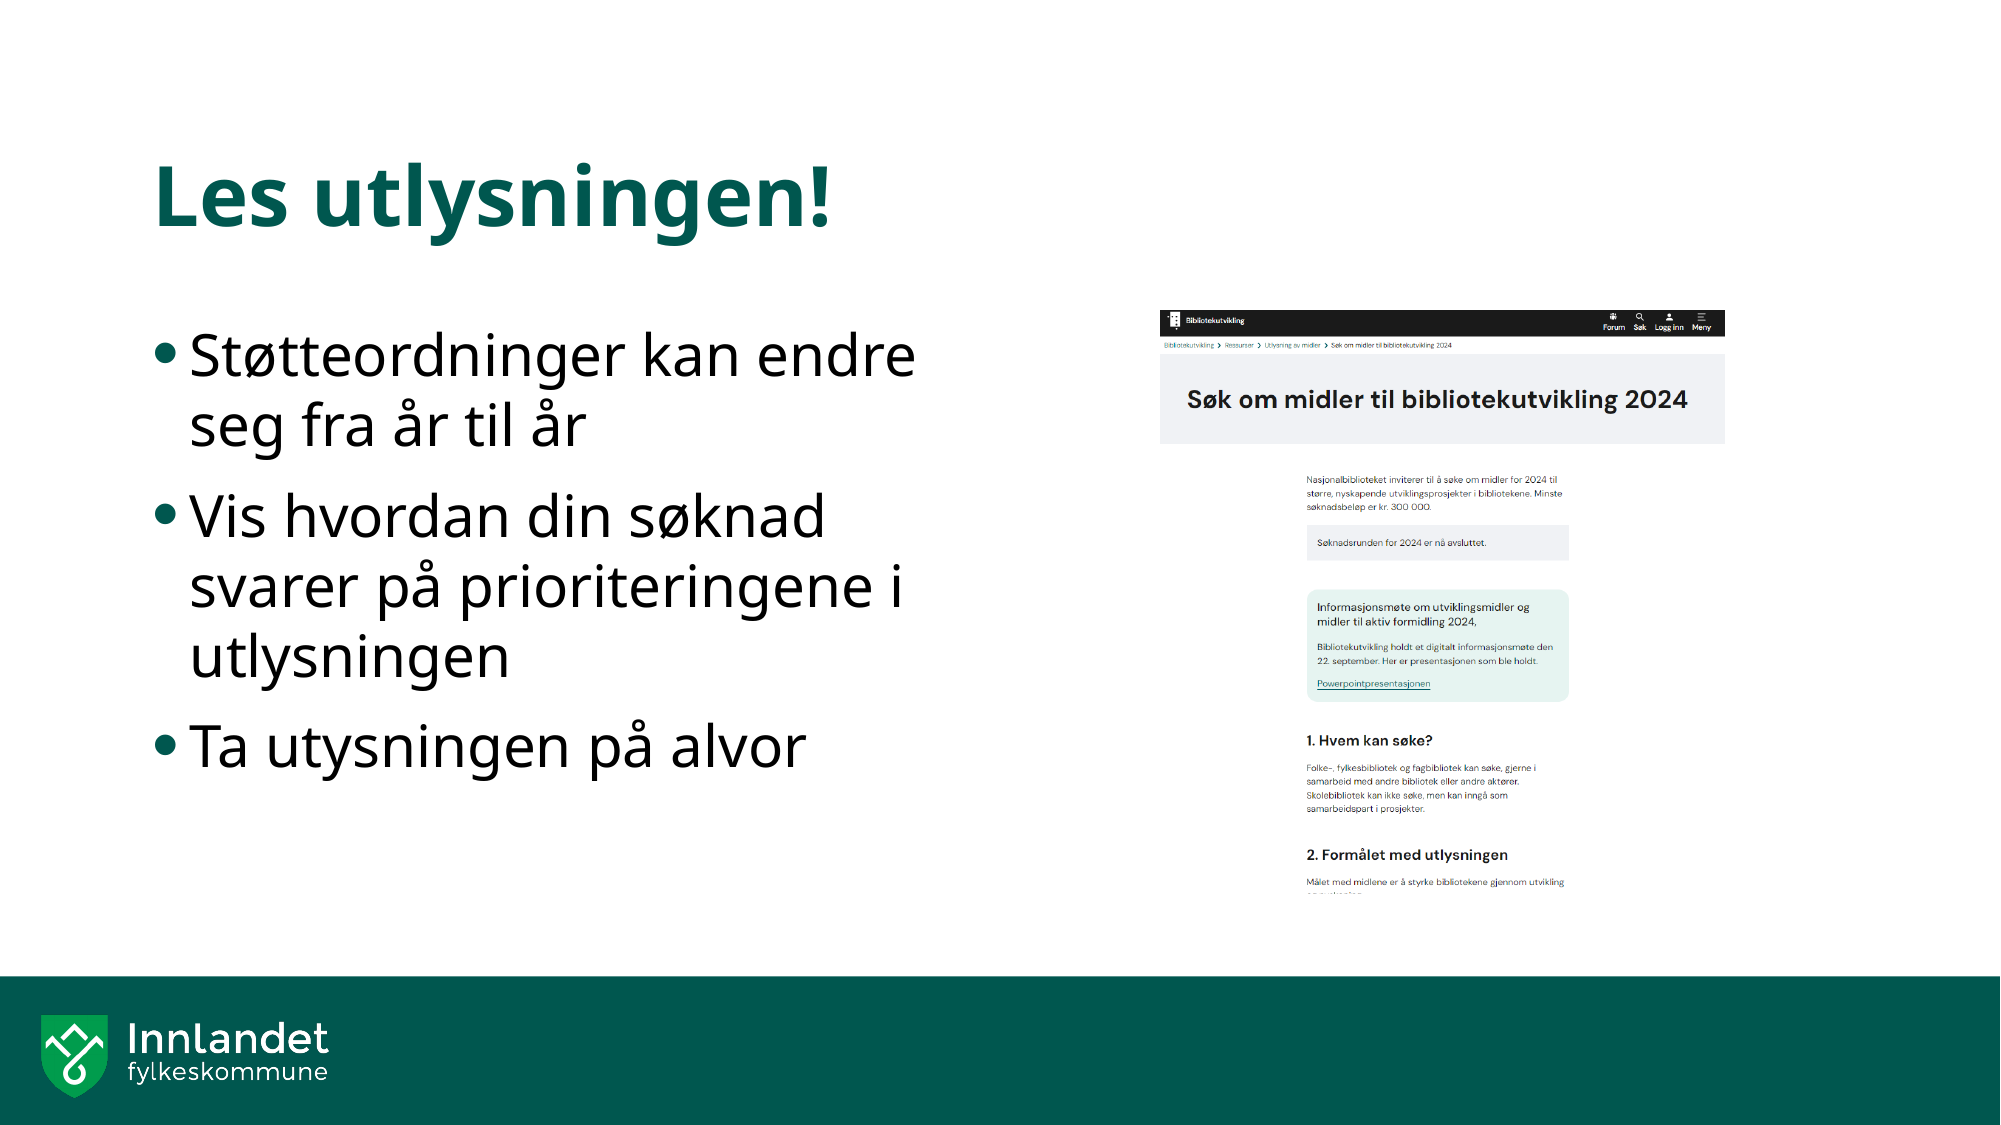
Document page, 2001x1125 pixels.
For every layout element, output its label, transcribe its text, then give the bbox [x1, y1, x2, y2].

title Les utlysningen! [137, 113, 1863, 287]
picture [1160, 310, 1725, 894]
picture [21, 987, 352, 1122]
list Støtteordninger kan endre seg fra år til år Vis hvordan din søknad svarer på prioriteringene i utlysningen Ta utysningen på alvor [137, 310, 978, 894]
